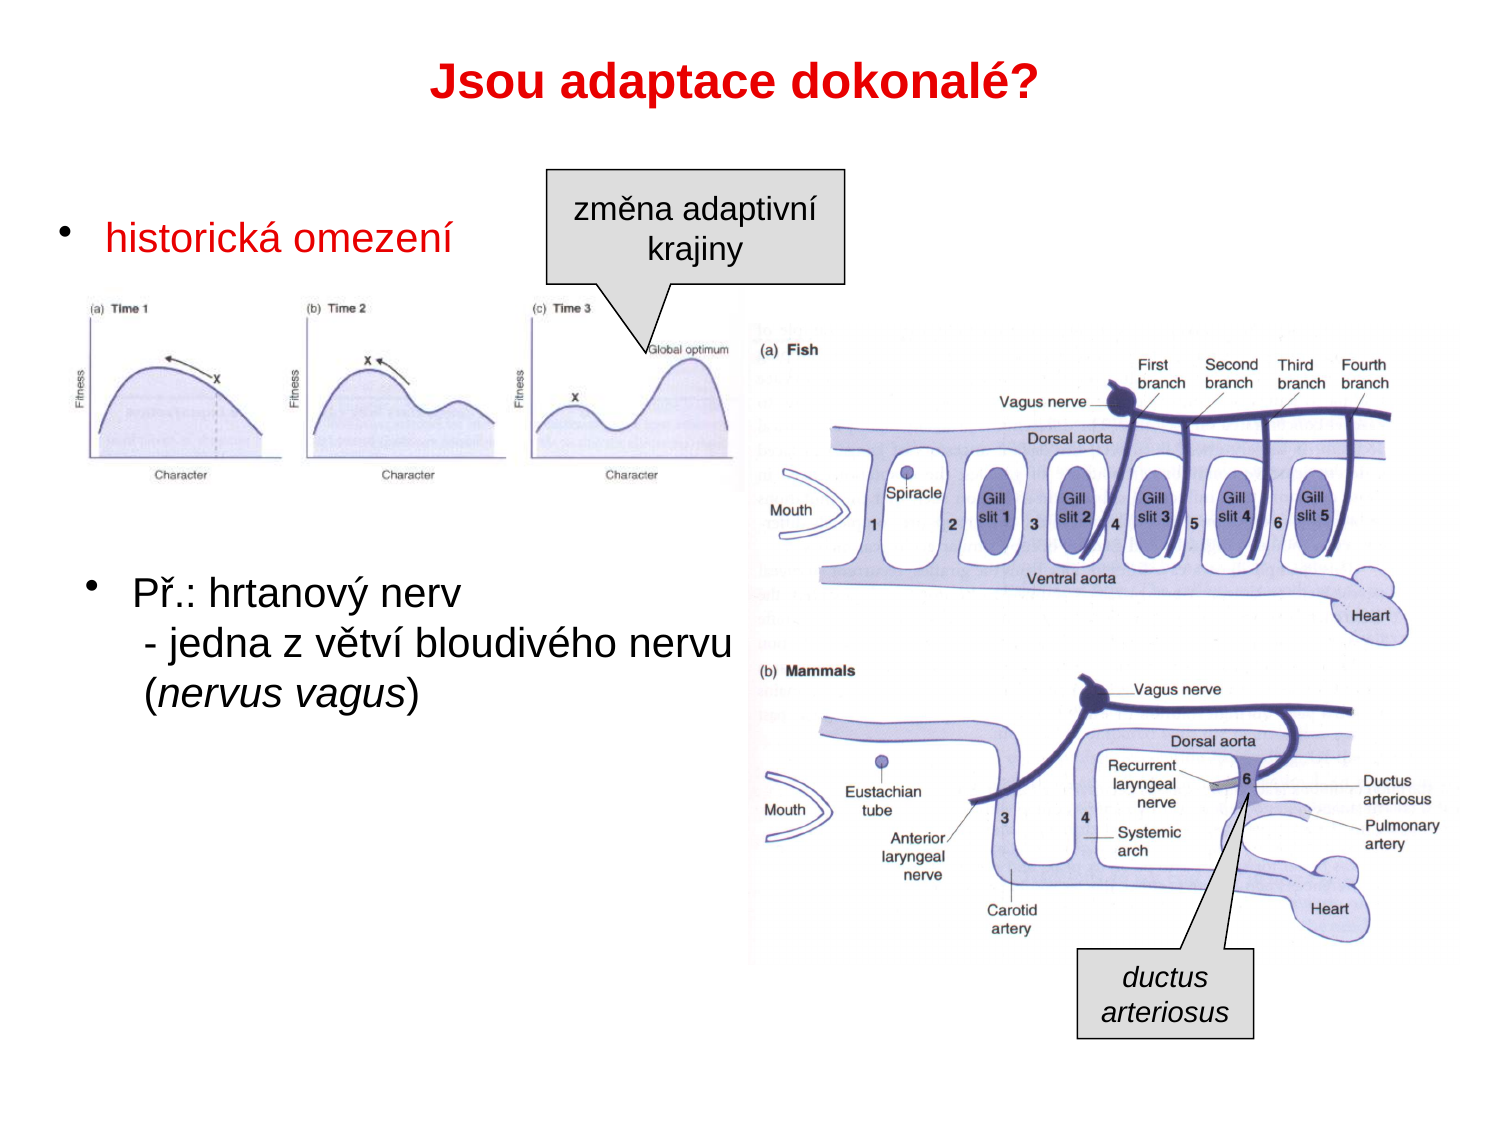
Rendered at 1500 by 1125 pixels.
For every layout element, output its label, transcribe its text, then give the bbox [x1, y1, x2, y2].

text_box historická omezení [43, 203, 492, 269]
text_box ductus arteriosus [1077, 973, 1254, 1039]
picture [748, 323, 1460, 966]
picture [50, 286, 745, 492]
text_box změna adaptivní krajiny [546, 169, 845, 285]
text_box Př.: hrtanový nerv - jedna z větví bloudivého nervu (nervus vagus) [70, 558, 743, 723]
text_box Jsou adaptace dokonalé? [414, 41, 1056, 117]
